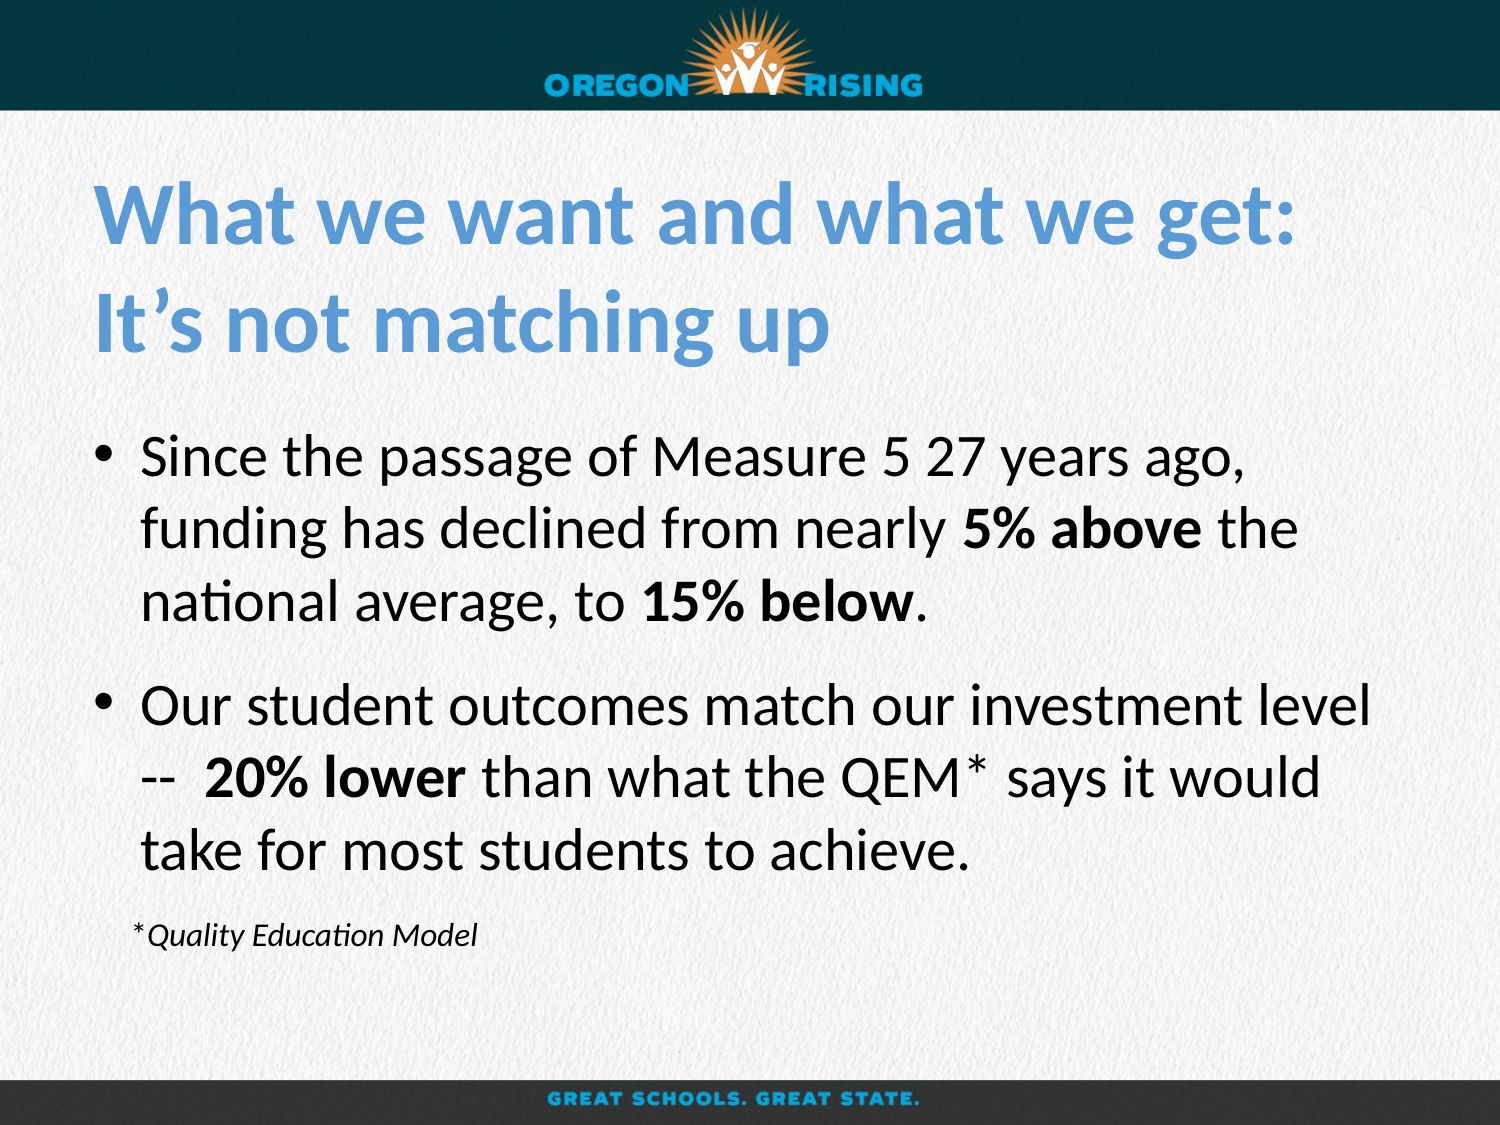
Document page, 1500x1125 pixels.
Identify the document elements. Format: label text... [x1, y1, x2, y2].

picture [0, 0, 1500, 1125]
text_box What we want and what we get: It’s not matching up Since the passage of Measure 5 27 years ago, funding has declined from nearly 5% above the national average, to 15% below. Our student outcomes match our investment level -- 20% lower than what the QEM* says it would take for most students to achieve. *Quality Education Model [78, 147, 1425, 961]
